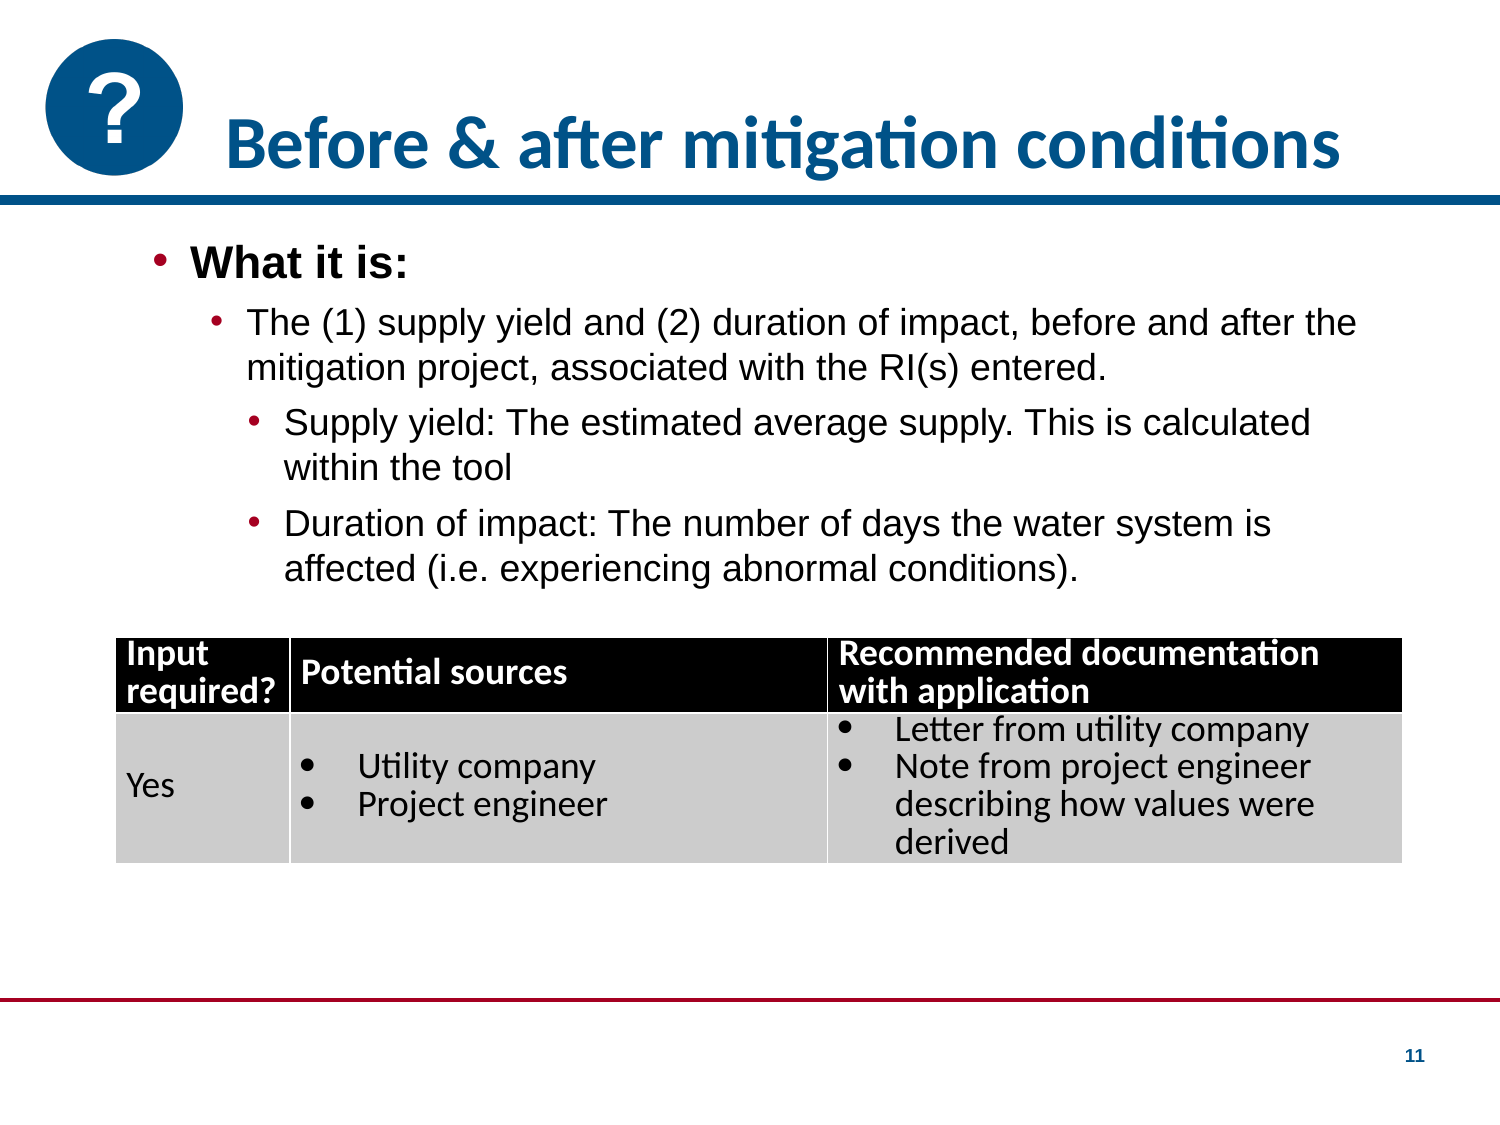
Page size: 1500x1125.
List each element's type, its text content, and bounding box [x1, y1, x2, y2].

table_header Potential sources [291, 638, 827, 712]
table_header Input required? [116, 638, 289, 712]
slide_number 11 [1374, 1035, 1425, 1074]
picture [24, 18, 204, 226]
title Before & after mitigation conditions [225, 0, 1425, 192]
table_header Recommended documentation with application [828, 638, 1402, 712]
table_cell Yes [116, 714, 289, 863]
table_cell Letter from utility company Note from project engineer describing how values were derived [828, 714, 1402, 863]
list What it is: The (1) supply yield and (2) duration of impact, before and after the mitigation project, associated with the RI(s) entered. Supply yield: The estimated average supply. This is calculated within the tool Duration of impact: The number of days the water system is affected (i.e. experiencing abnormal conditions). [137, 224, 1425, 938]
table_cell Utility company Project engineer [291, 714, 827, 863]
